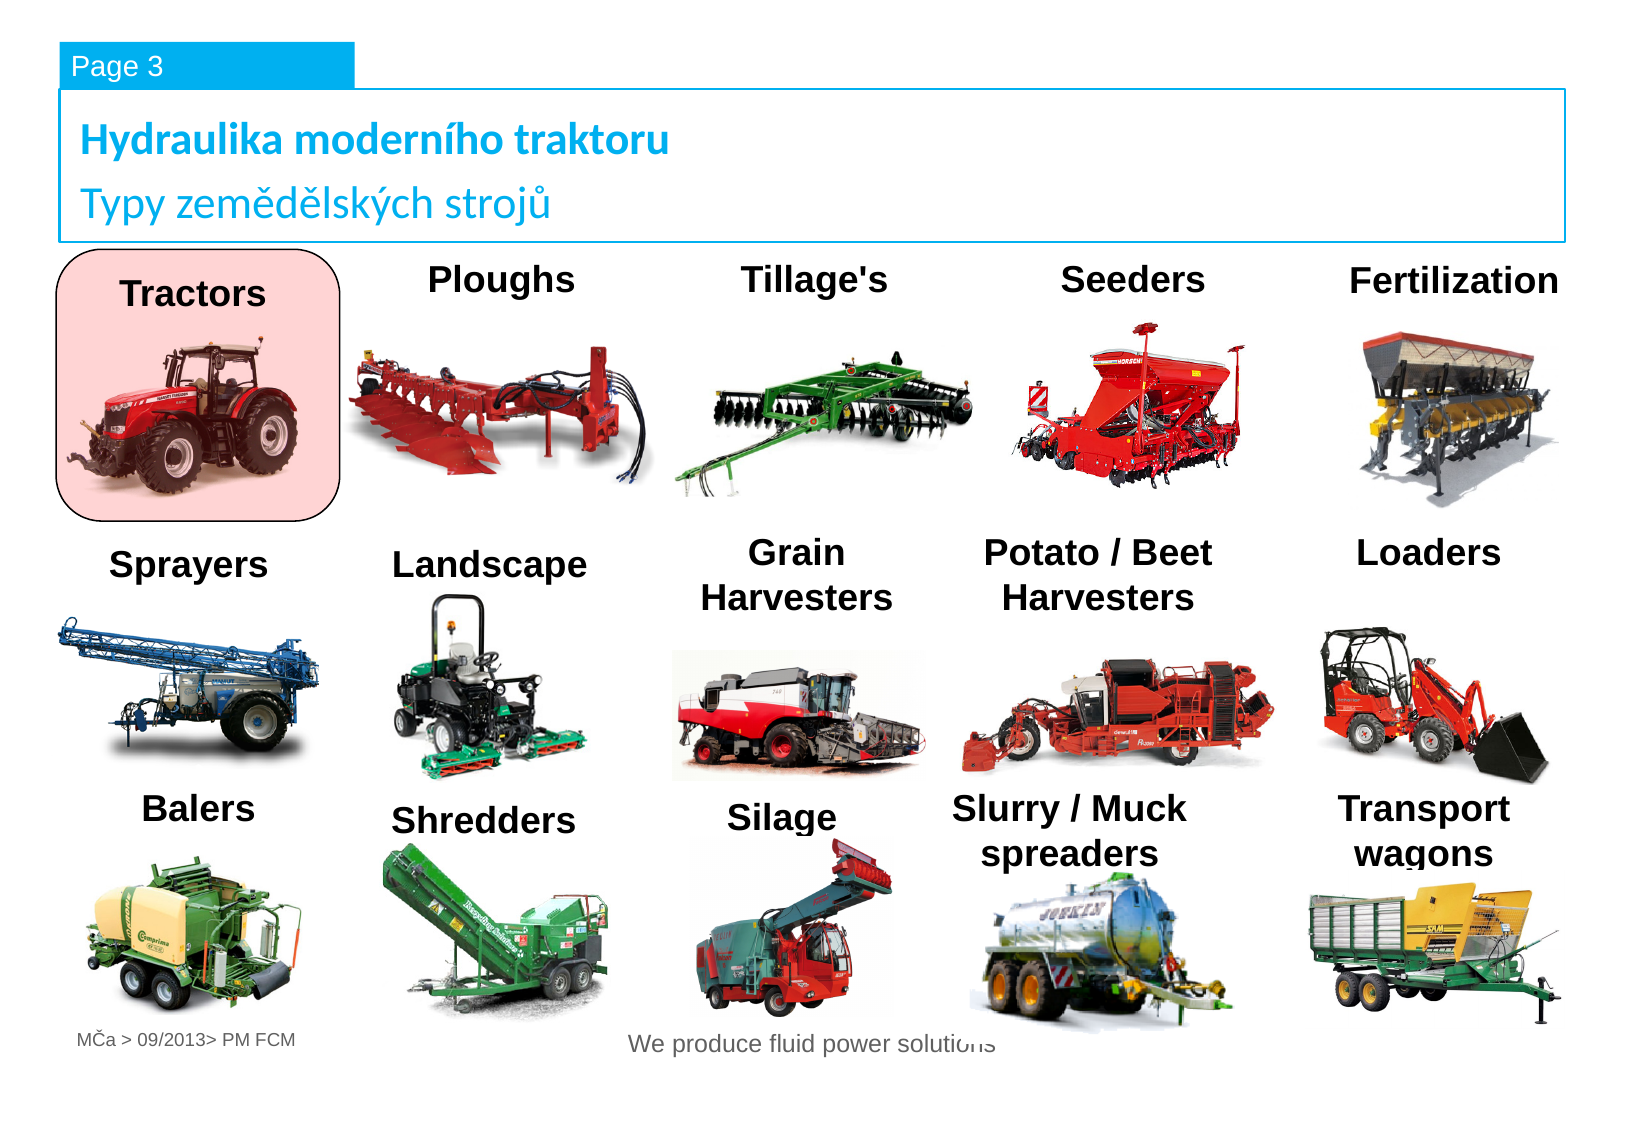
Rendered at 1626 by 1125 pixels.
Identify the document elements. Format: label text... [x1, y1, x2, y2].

picture [62, 333, 305, 500]
picture [1305, 870, 1565, 1029]
picture [689, 836, 895, 1017]
picture [81, 850, 309, 1015]
picture [389, 591, 591, 783]
text_box Ploughs [306, 247, 697, 308]
picture [1003, 319, 1254, 498]
text_box Tillage's [697, 247, 969, 308]
picture [341, 343, 662, 490]
text_box Loaders [1263, 520, 1595, 581]
picture [956, 650, 1277, 781]
text_box Shredders [347, 788, 620, 848]
text_box Silage [651, 785, 910, 846]
list Hydraulika moderního traktoru Typy zemědělských strojů [65, 101, 1554, 173]
picture [961, 859, 1249, 1045]
text_box Balers [115, 777, 281, 837]
text_box Transport wagons [1264, 776, 1584, 882]
text_box Landscape [353, 532, 626, 593]
text_box Potato / Beet Harvesters [932, 520, 1264, 626]
picture [672, 650, 926, 781]
text_box Fertilization [1334, 248, 1595, 309]
text_box [56, 249, 340, 522]
text_box Slurry / Muck spreaders [910, 776, 1230, 882]
text_box Tractors [63, 261, 323, 322]
text_box Seeders [1003, 247, 1264, 308]
text_box Grain Harvesters [661, 520, 932, 626]
picture [672, 343, 977, 498]
picture [46, 603, 319, 769]
picture [378, 843, 620, 1031]
picture [1348, 331, 1560, 510]
text_box Sprayers [58, 532, 319, 593]
picture [1315, 626, 1553, 789]
